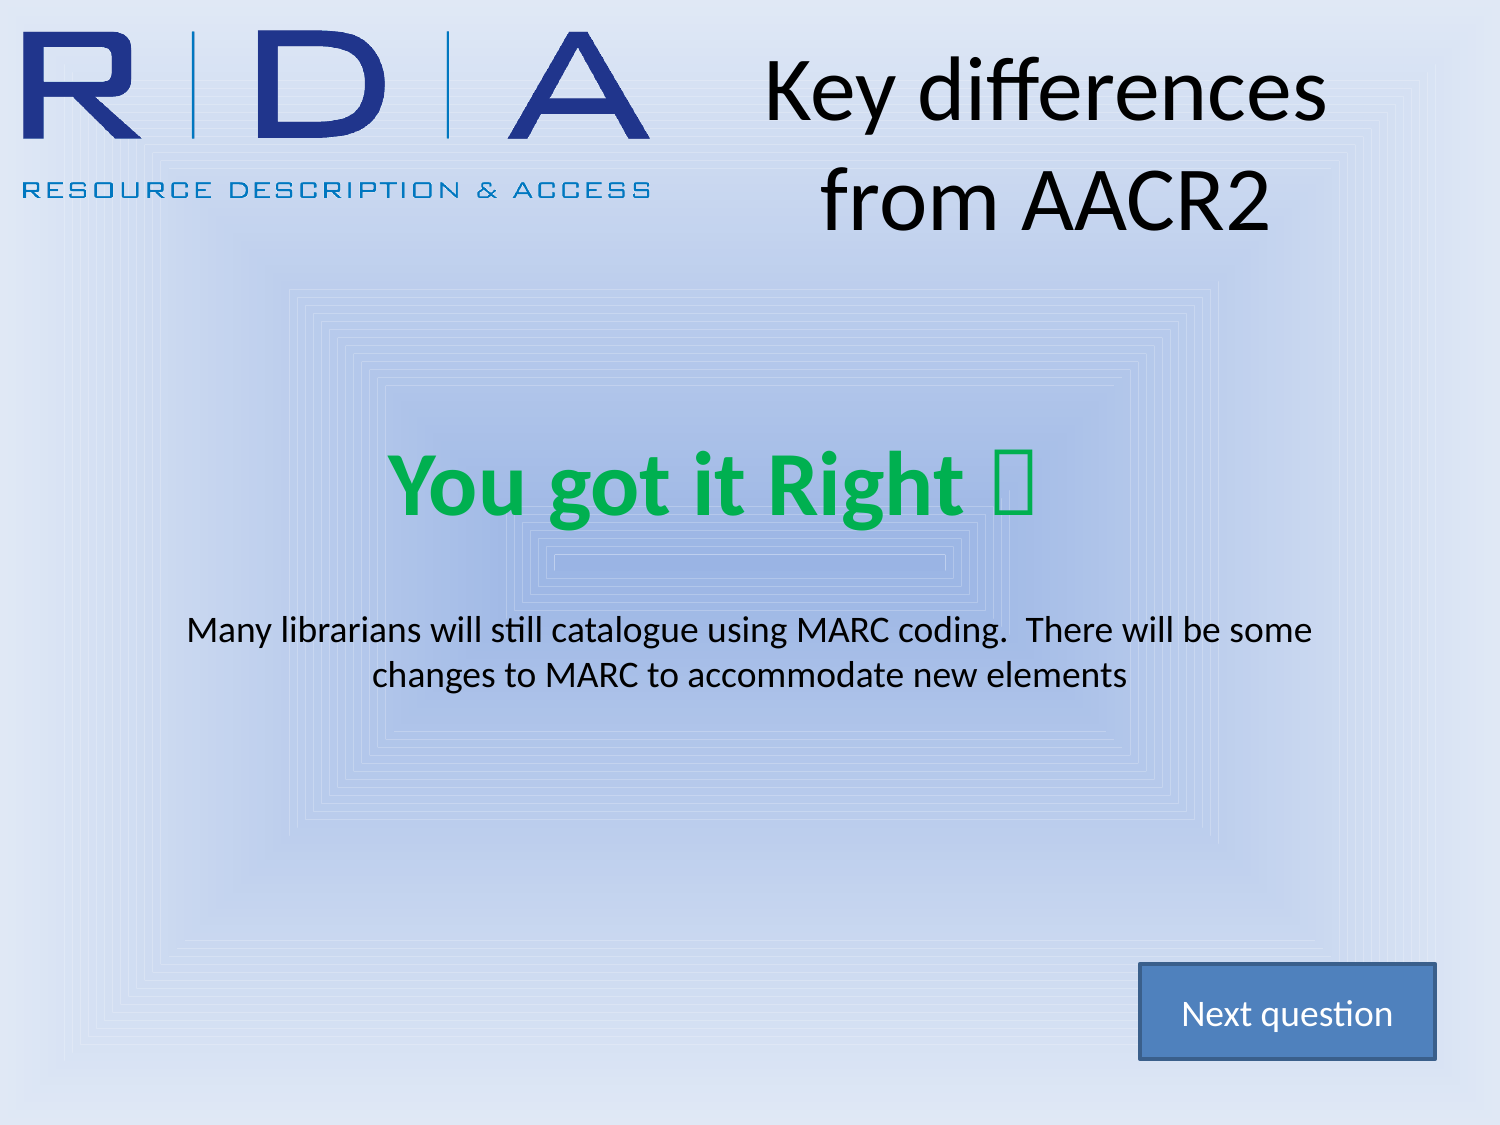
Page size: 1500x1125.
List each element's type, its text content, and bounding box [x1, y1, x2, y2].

text_box Key differences from AACR2 [667, 45, 1425, 233]
title You got it Right  [336, 385, 1094, 574]
text_box Next question [1138, 962, 1437, 1061]
text_box Many librarians will still catalogue using MARC coding. There will be some changes to MARC to accommodate new elements [112, 597, 1388, 703]
picture [23, 23, 650, 198]
